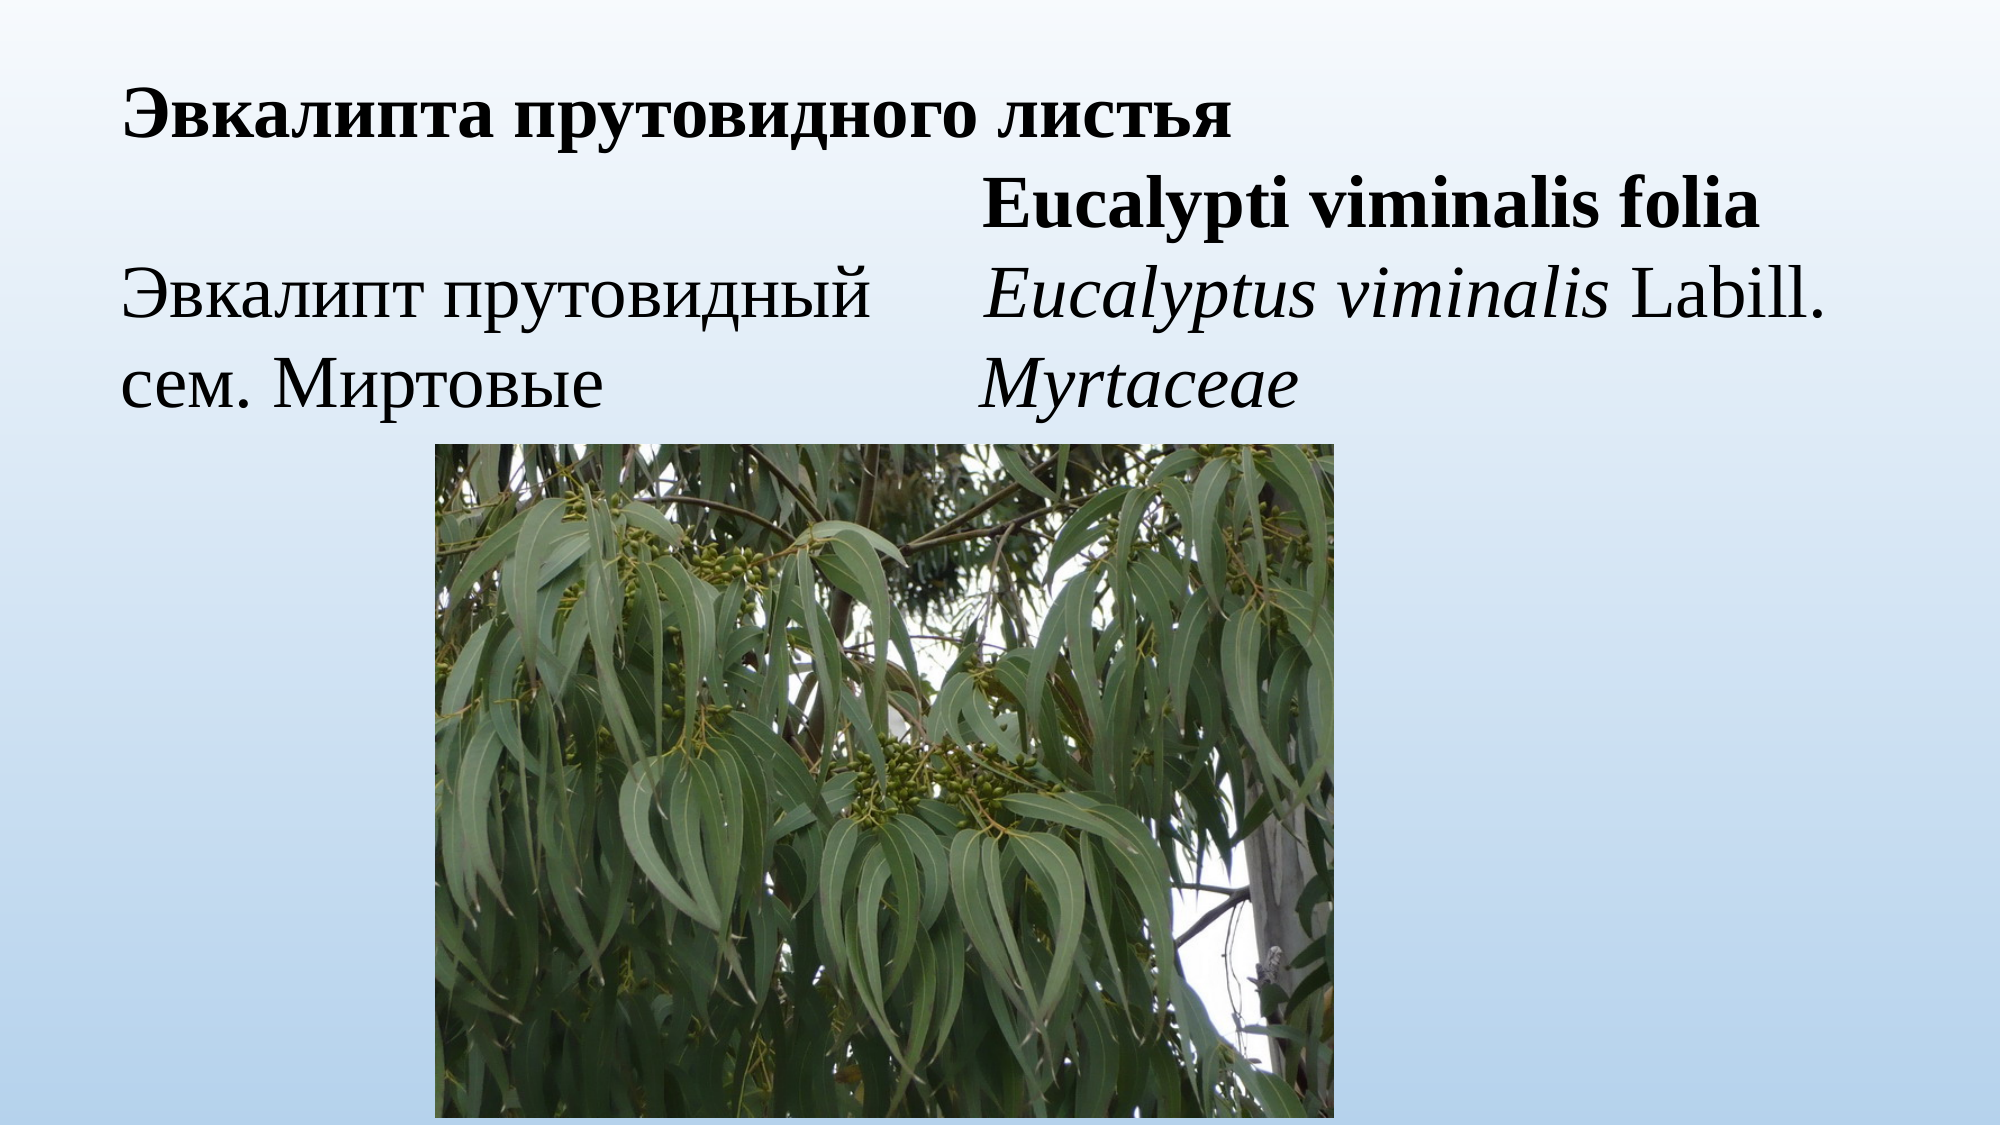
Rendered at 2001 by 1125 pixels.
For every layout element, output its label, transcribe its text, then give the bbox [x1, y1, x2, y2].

text_box Эвкалипта прутовидного листья Eucalypti viminalis folia Эвкалипт прутовидный Eucalyptus viminalis Labill. сем. Миртовые Myrtaceae [105, 55, 1853, 431]
picture [435, 444, 1334, 1118]
